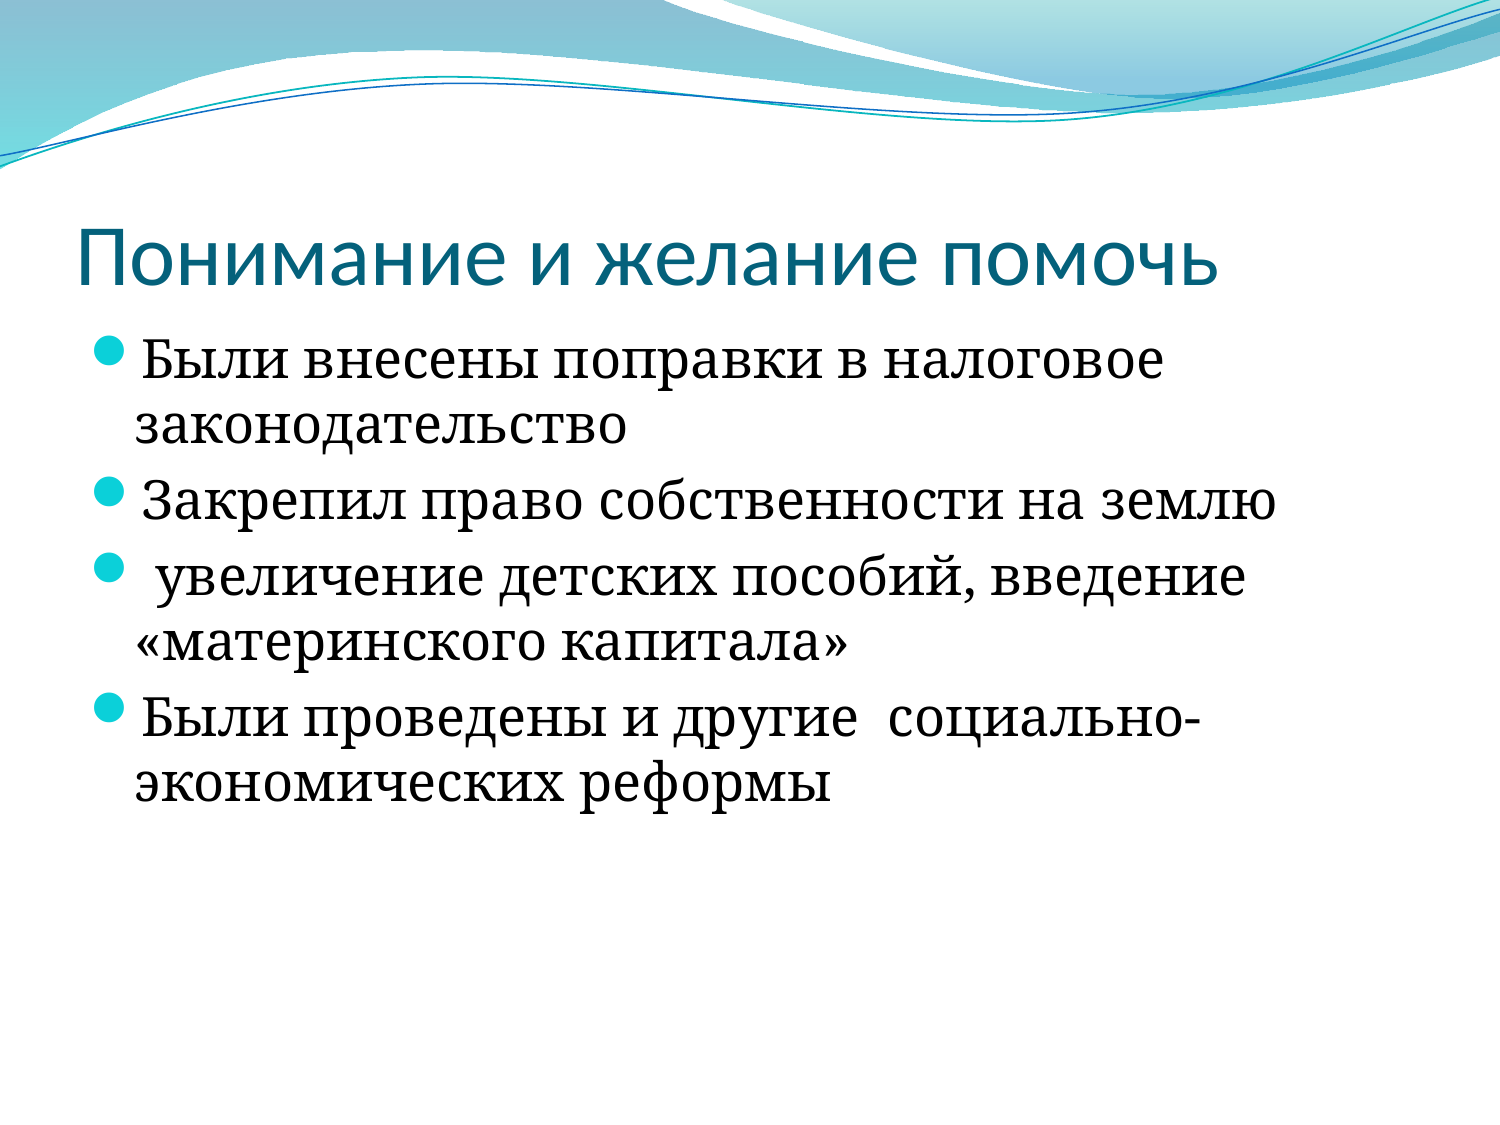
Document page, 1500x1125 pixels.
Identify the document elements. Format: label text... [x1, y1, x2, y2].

title Понимание и желание помочь [75, 115, 1425, 303]
list Были внесены поправки в налоговое законодательство Закрепил право собственности на землю увеличение детских пособий, введение «материнского капитала» Были проведены и другие социально-экономических реформы [75, 317, 1425, 1038]
